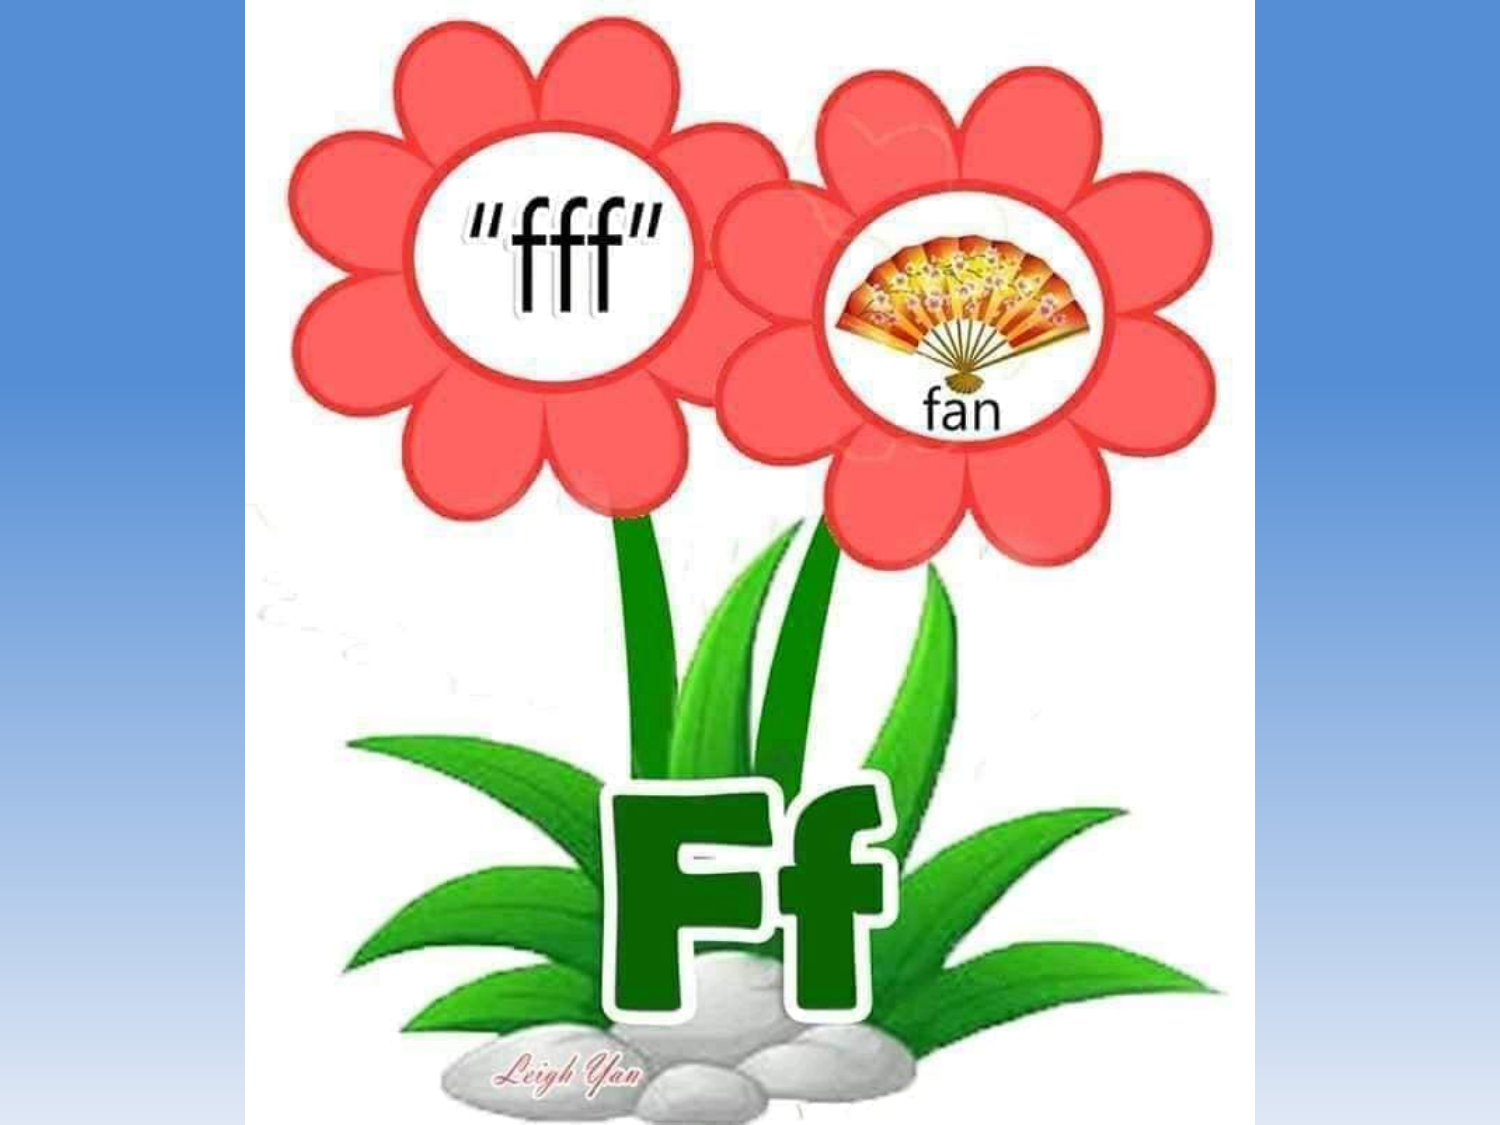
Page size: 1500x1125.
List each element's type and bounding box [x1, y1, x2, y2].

picture [245, 0, 1255, 1125]
